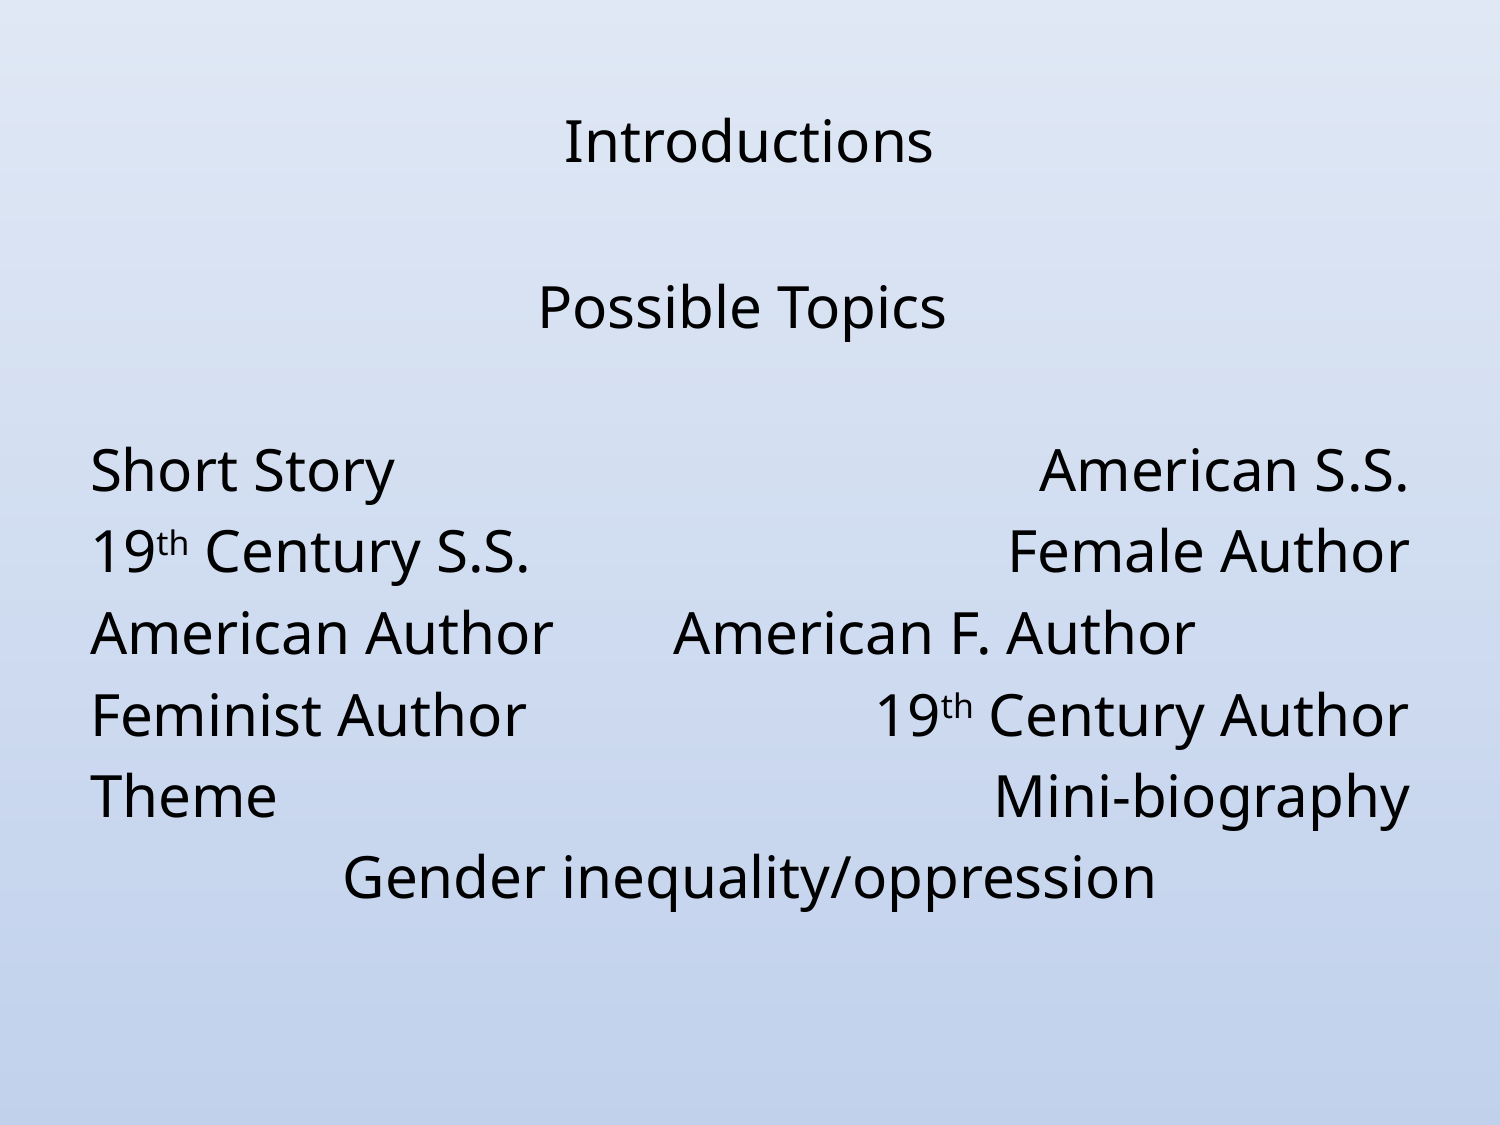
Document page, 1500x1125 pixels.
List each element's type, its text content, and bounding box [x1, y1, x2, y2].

title Introductions [75, 45, 1425, 233]
text_box American S.S. Female Author American F. Author 19th Century Author Mini-biography Gender inequality/oppression [74, 262, 1425, 1005]
